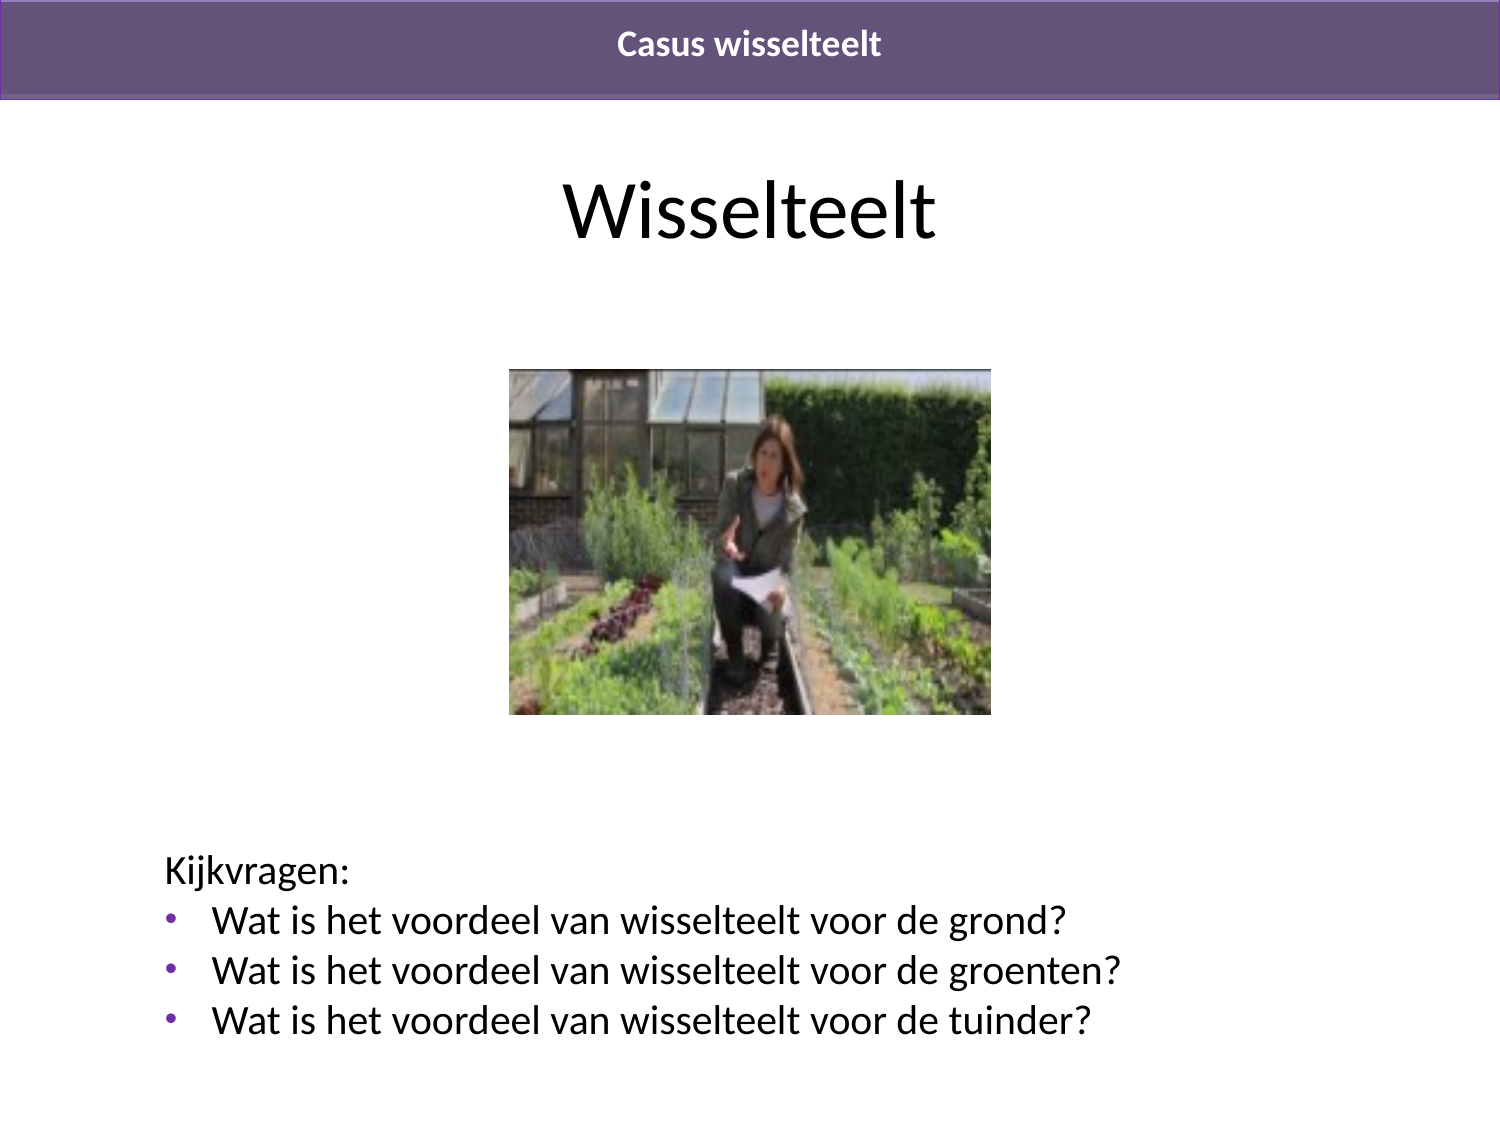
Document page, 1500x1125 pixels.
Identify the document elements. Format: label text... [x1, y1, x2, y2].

text_box Kijkvragen: Wat is het voordeel van wisselteelt voor de grond? Wat is het voordeel van wisselteelt voor de groenten? Wat is het voordeel van wisselteelt voor de tuinder? [149, 835, 1360, 1051]
title Wisselteelt [70, 118, 1430, 306]
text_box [0, 0, 1500, 101]
text_box [149, 349, 1301, 835]
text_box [508, 368, 992, 716]
